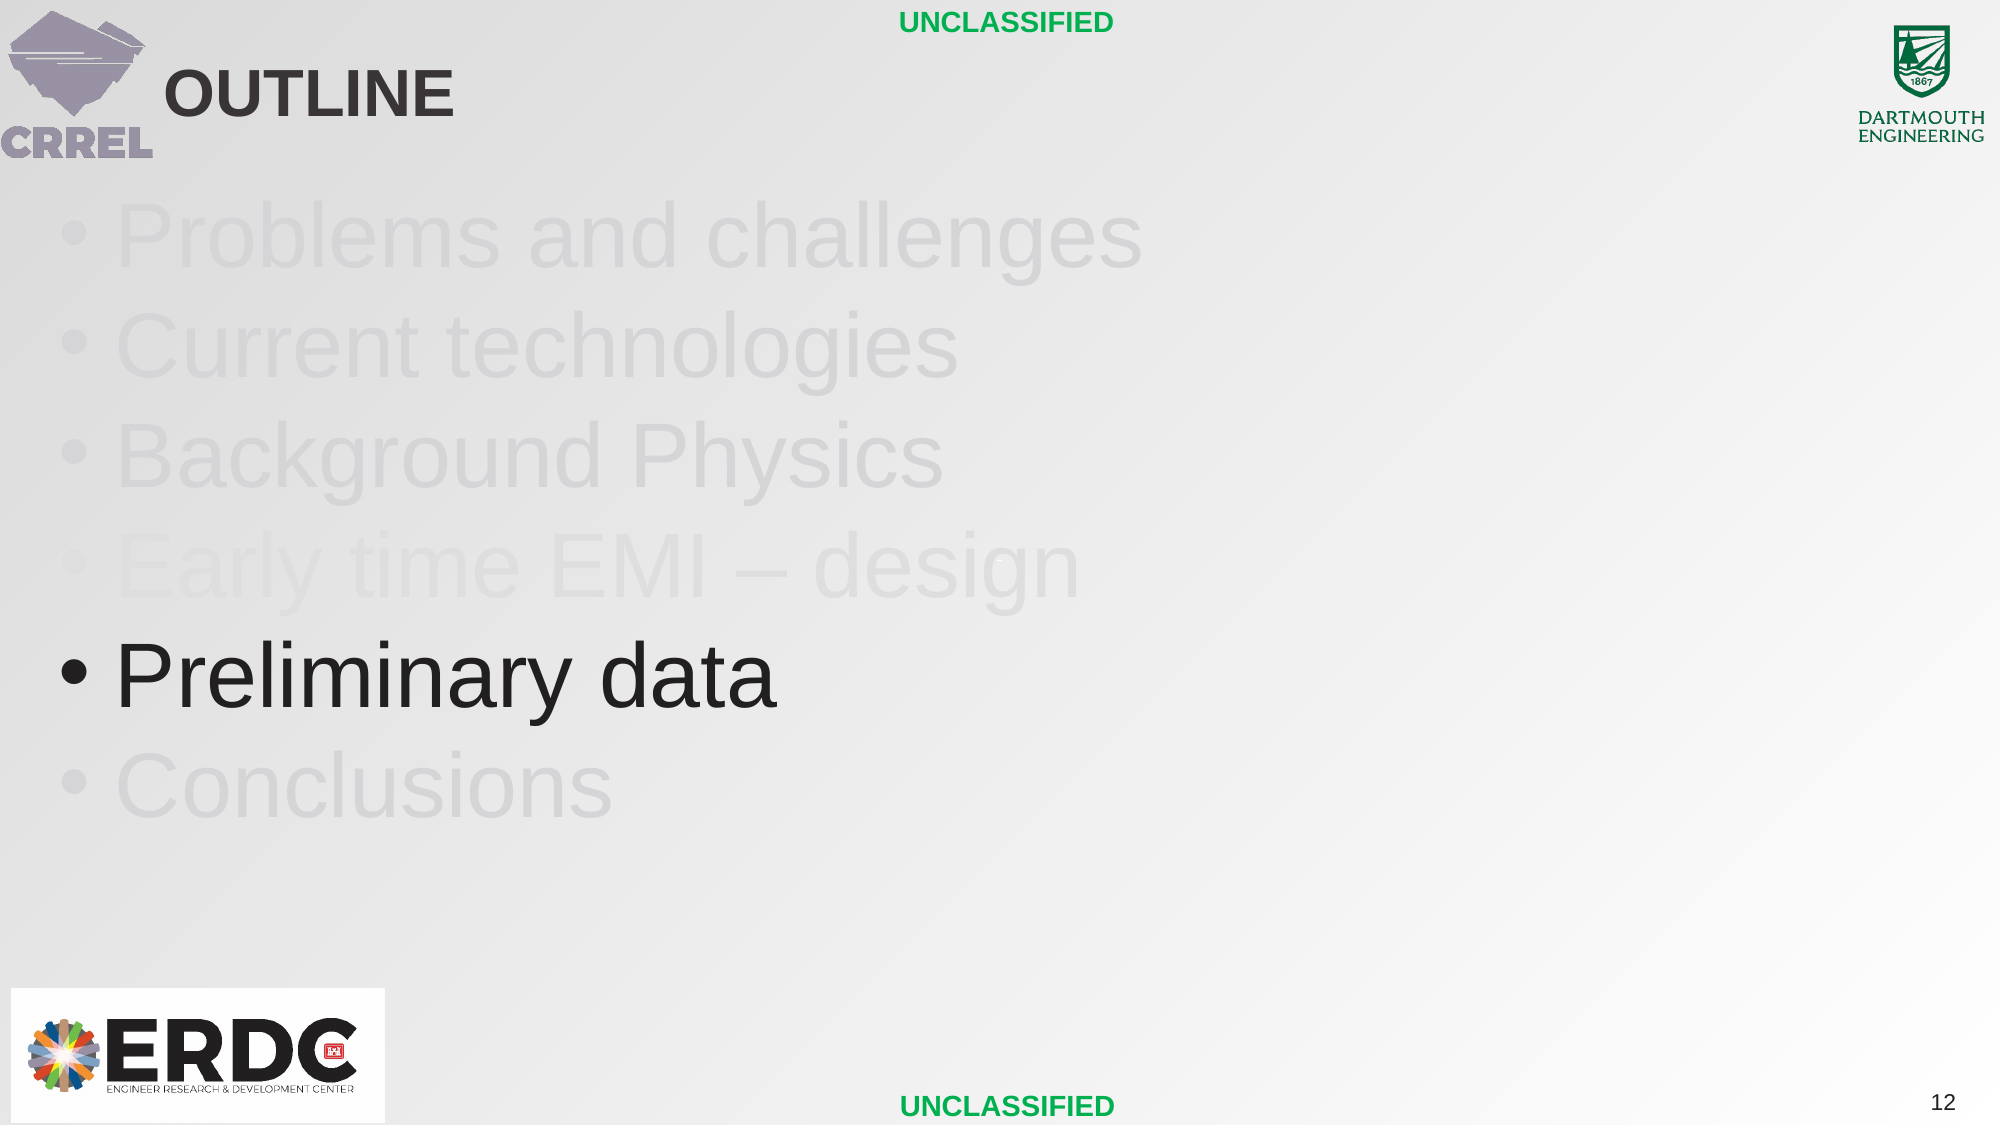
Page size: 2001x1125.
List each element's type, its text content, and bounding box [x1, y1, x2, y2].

list Problems and challenges Current technologies Background Physics Early time EMI – design Preliminary data Conclusions [43, 168, 1957, 1088]
picture [0, 0, 154, 158]
picture [11, 988, 385, 1123]
title Outline [155, 20, 1860, 159]
picture [1860, 21, 1984, 146]
